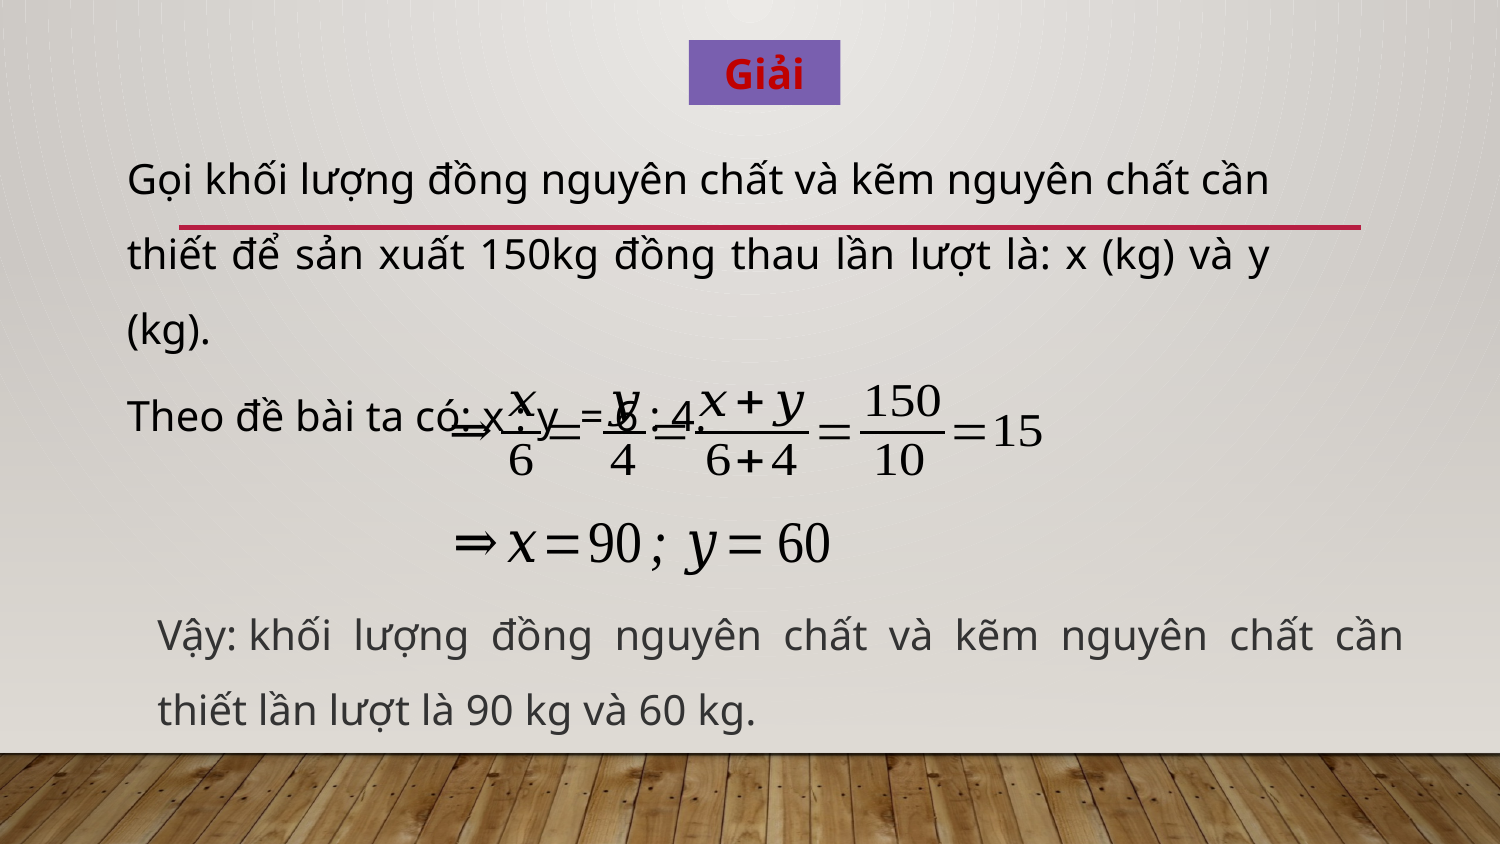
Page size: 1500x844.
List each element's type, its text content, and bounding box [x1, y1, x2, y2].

text_box Vậy: khối lượng đồng nguyên chất và kẽm nguyên chất cần thiết lần lượt là 90 kg và 60 kg. [142, 576, 1420, 741]
text_box Giải [688, 40, 841, 105]
text_box Gọi khối lượng đồng nguyên chất và kẽm nguyên chất cần thiết để sản xuất 150kg đồng thau lần lượt là: x (kg) và y (kg). Theo đề bài ta có: x : y = 6 : 4. [112, 120, 1286, 448]
picture [0, 753, 1500, 844]
